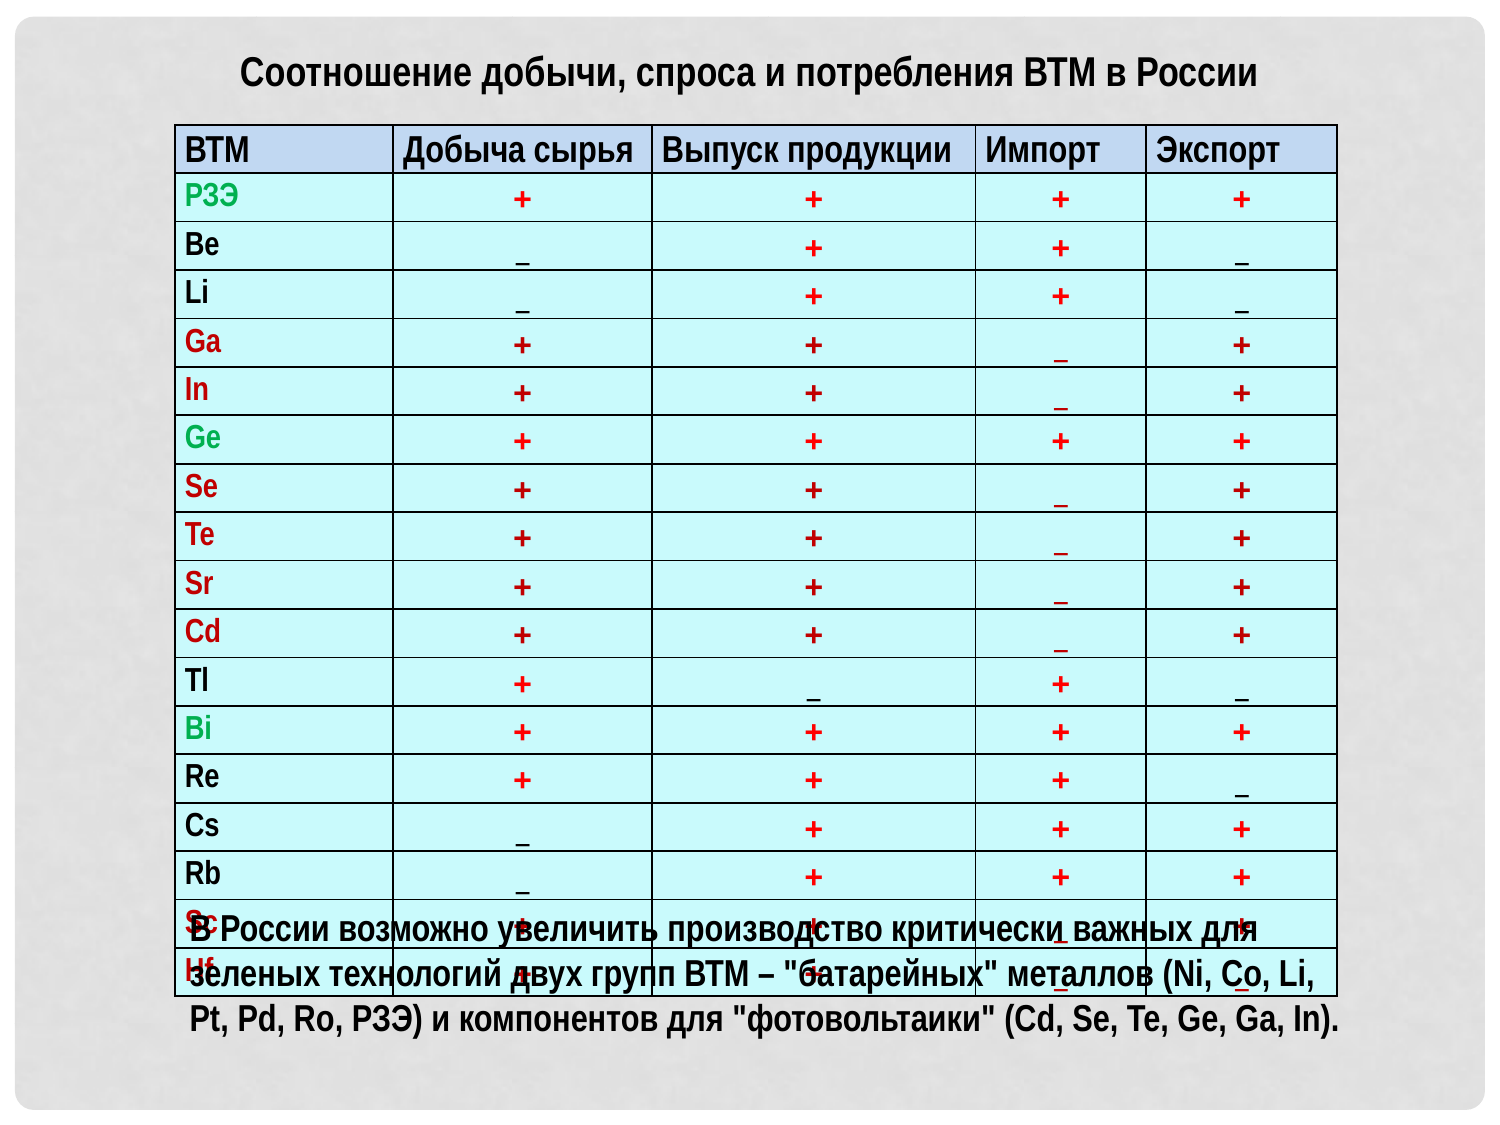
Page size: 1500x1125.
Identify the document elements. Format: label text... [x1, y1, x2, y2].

text_box Соотношение добычи, спроса и потребления ВТМ в России [224, 37, 1288, 103]
table_cell РЗЭ [176, 174, 392, 221]
table_cell + [976, 271, 1145, 318]
table_cell + [394, 465, 651, 511]
table_cell Li [176, 271, 392, 318]
table_cell + [394, 610, 651, 657]
table_cell Ge [176, 416, 392, 463]
table_cell + [653, 513, 975, 560]
table_cell Cd [176, 610, 392, 657]
table_cell _ [1147, 658, 1336, 705]
table_cell _ [976, 513, 1145, 560]
table_cell + [394, 658, 651, 705]
table_cell + [1147, 561, 1336, 608]
table_cell + [653, 561, 975, 608]
table_cell _ [976, 610, 1145, 657]
table_cell _ [394, 852, 651, 896]
table_cell Te [176, 513, 392, 560]
table_cell + [394, 174, 651, 221]
table_cell + [976, 416, 1145, 463]
table_cell + [653, 416, 975, 463]
table_cell + [976, 755, 1145, 802]
table_cell + [1147, 610, 1336, 657]
table_cell + [976, 707, 1145, 753]
table_cell _ [976, 368, 1145, 414]
table_cell + [976, 804, 1145, 850]
table_cell + [394, 561, 651, 608]
table_cell + [653, 852, 975, 896]
table_cell + [394, 755, 651, 802]
table_cell + [394, 416, 651, 463]
table_cell + [653, 271, 975, 318]
table_cell + [1147, 319, 1336, 366]
table_cell Se [176, 465, 392, 511]
table_cell + [653, 610, 975, 657]
table_cell + [653, 368, 975, 414]
table_cell + [1147, 465, 1336, 511]
table_cell Bi [176, 707, 392, 753]
table_cell Ga [176, 319, 392, 366]
table_header Добыча сырья [394, 126, 651, 172]
table_cell + [1147, 804, 1336, 850]
table_cell Re [176, 755, 392, 802]
table_cell + [1147, 174, 1336, 221]
table_cell + [394, 513, 651, 560]
table_header Импорт [976, 126, 1145, 172]
table_cell + [394, 319, 651, 366]
table_cell _ [1147, 755, 1336, 802]
table_header ВТМ [176, 126, 392, 172]
table_cell + [1147, 368, 1336, 414]
table_cell + [653, 319, 975, 366]
table_cell _ [653, 658, 975, 705]
table_cell + [976, 222, 1145, 269]
table_cell + [394, 707, 651, 753]
table_cell + [1147, 852, 1336, 896]
table_cell + [1147, 416, 1336, 463]
table_cell + [653, 222, 975, 269]
table_cell + [976, 852, 1145, 896]
table_cell In [176, 368, 392, 414]
table_cell _ [976, 319, 1145, 366]
table_cell + [653, 707, 975, 753]
table_cell _ [394, 804, 651, 850]
table_cell + [653, 174, 975, 221]
table_cell _ [976, 561, 1145, 608]
table_cell _ [1147, 222, 1336, 269]
table_cell Sr [176, 561, 392, 608]
table_cell + [976, 658, 1145, 705]
table_cell _ [1147, 271, 1336, 318]
table_cell + [653, 755, 975, 802]
text_box В России возможно увеличить производство критически важных для зеленых технологий двух групп ВТМ – "батарейных" металлов (Ni, Co, Li, Pt, Pd, Ro, РЗЭ) и компонентов для "фотовольтаики" (Cd, Se, Te, Ge, Ga, In). [174, 896, 1363, 1047]
table_cell + [976, 174, 1145, 221]
table_cell + [653, 804, 975, 850]
table_cell + [653, 465, 975, 511]
table_cell _ [976, 465, 1145, 511]
table_cell + [1147, 707, 1336, 753]
table_cell Rb [176, 852, 392, 896]
table_cell + [394, 368, 651, 414]
table_cell Tl [176, 658, 392, 705]
table_cell _ [394, 271, 651, 318]
table_header Выпуск продукции [653, 126, 975, 172]
table_cell _ [394, 222, 651, 269]
table_cell Cs [176, 804, 392, 850]
table_cell + [1147, 513, 1336, 560]
table_header Экспорт [1147, 126, 1336, 172]
table_cell Be [176, 222, 392, 269]
